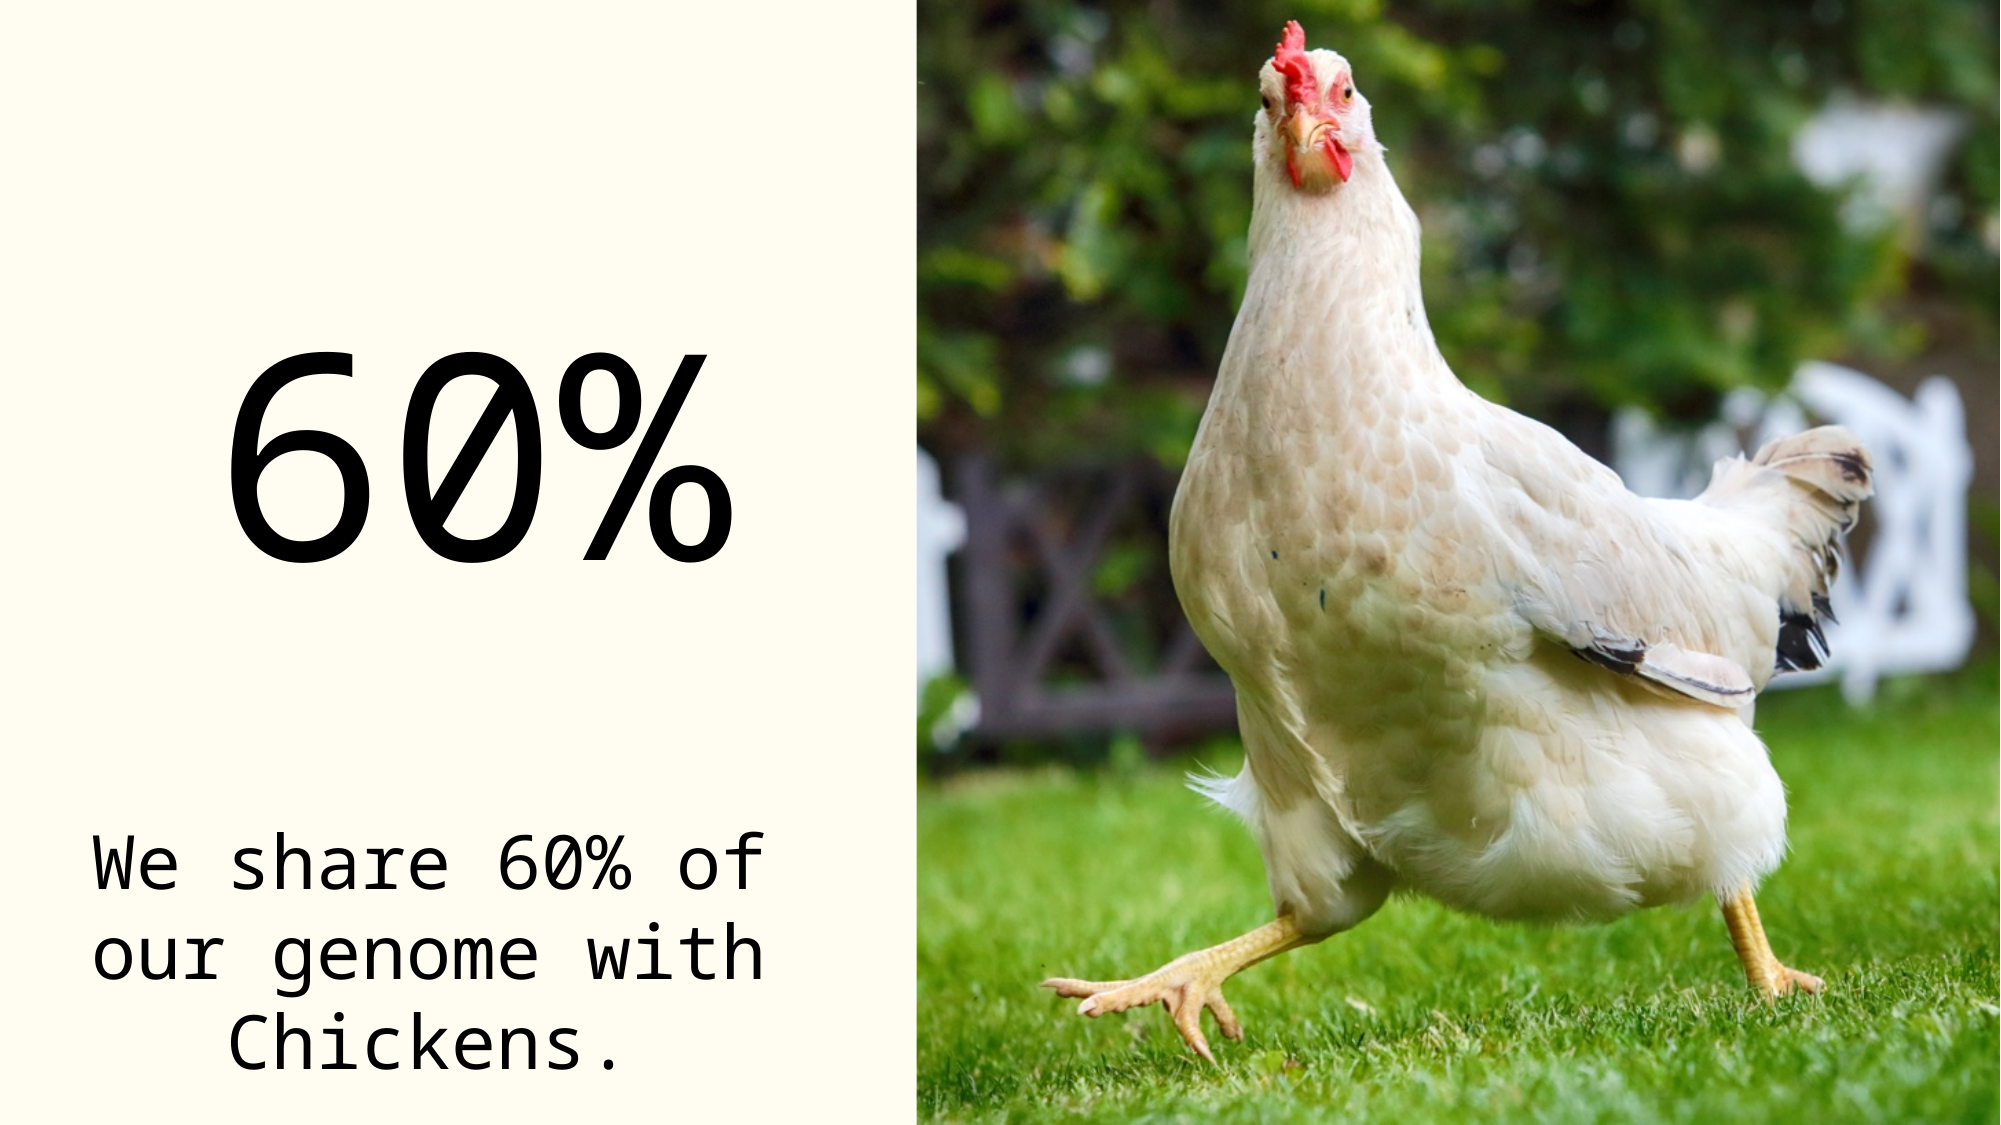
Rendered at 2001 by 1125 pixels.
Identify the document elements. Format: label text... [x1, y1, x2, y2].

picture [916, 0, 2000, 1125]
text_box 60% [199, 265, 747, 626]
text_box We share 60% of our genome with Chickens. [29, 807, 830, 1092]
